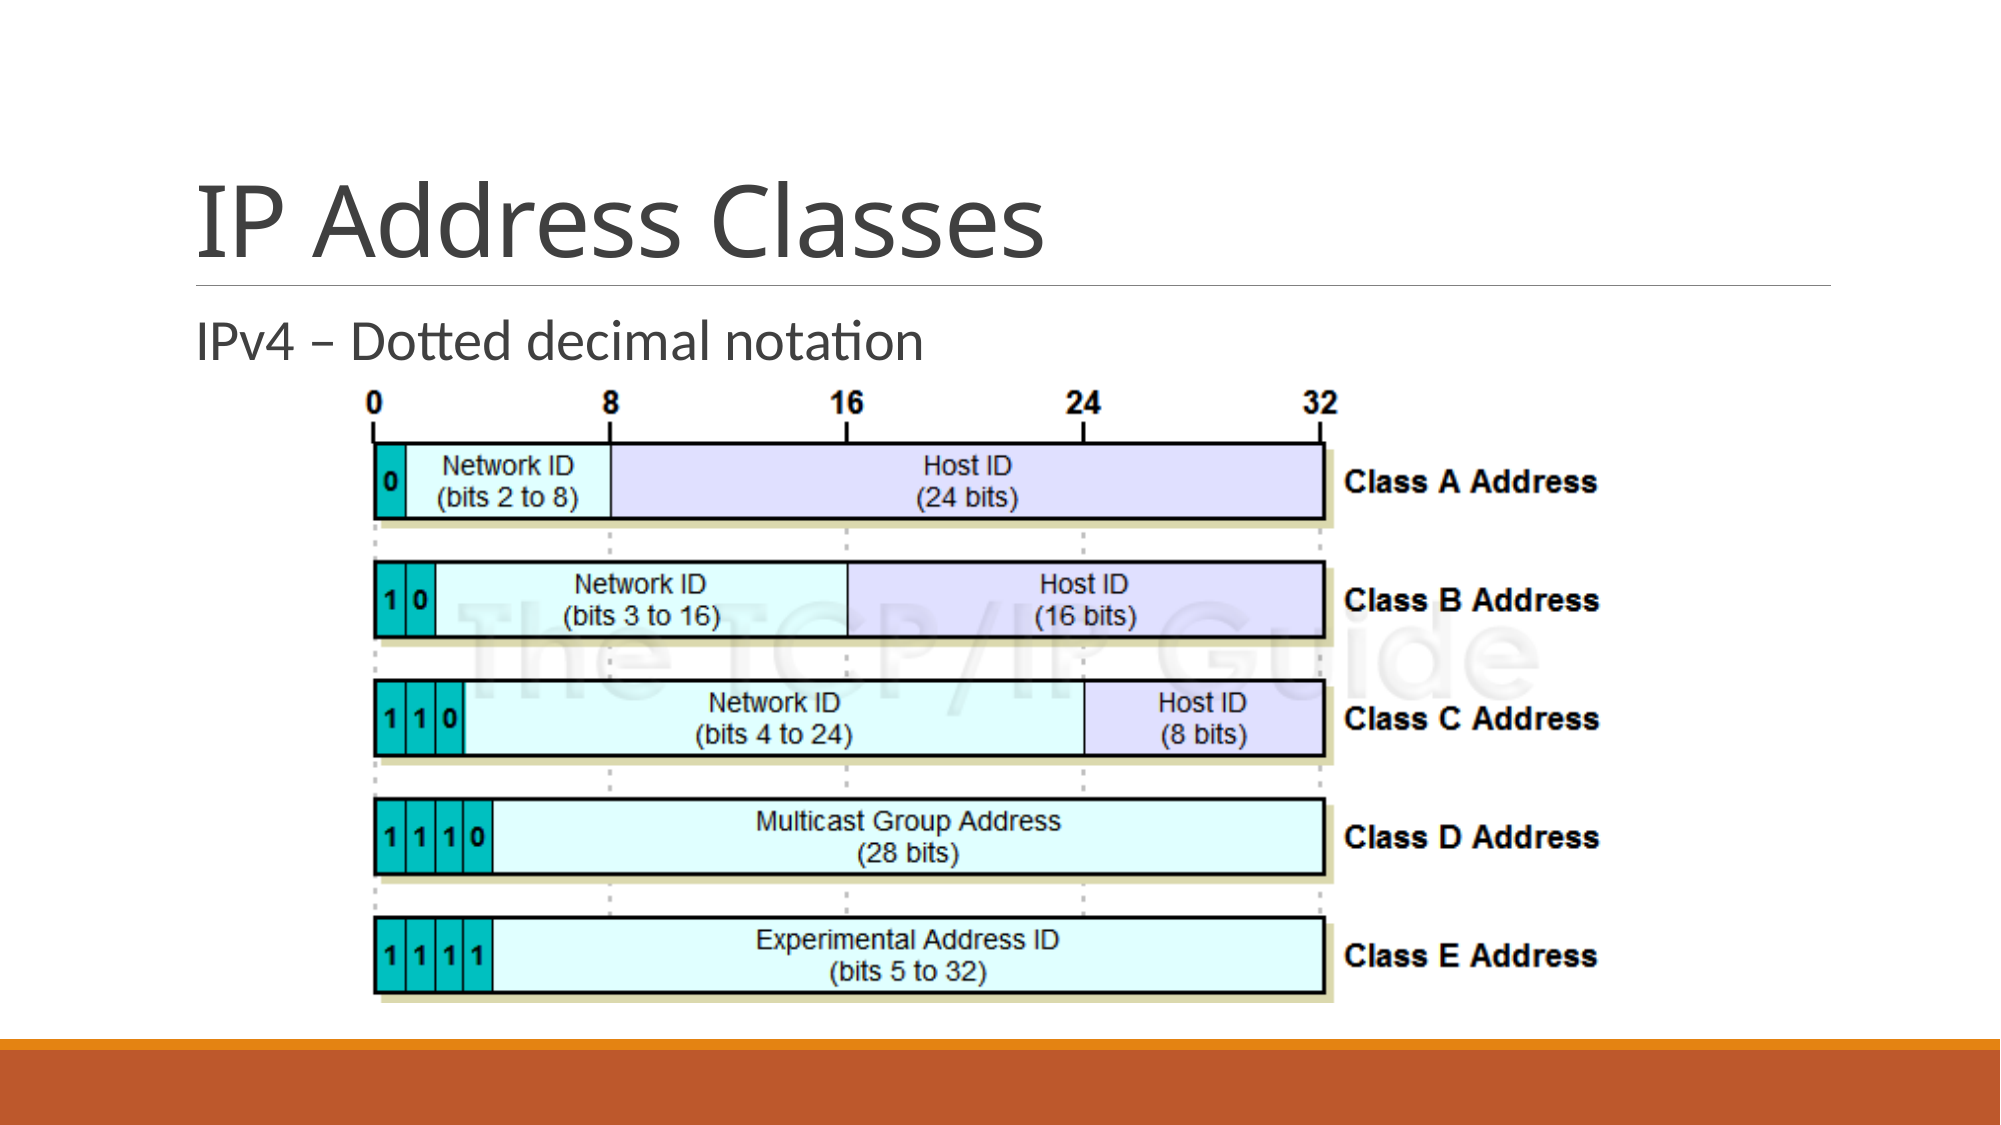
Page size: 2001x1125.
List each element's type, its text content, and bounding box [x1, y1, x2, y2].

list IPv4 – Dotted decimal notation [180, 302, 1830, 1063]
picture [353, 362, 1657, 1003]
title IP Address Classes [180, 47, 1830, 285]
